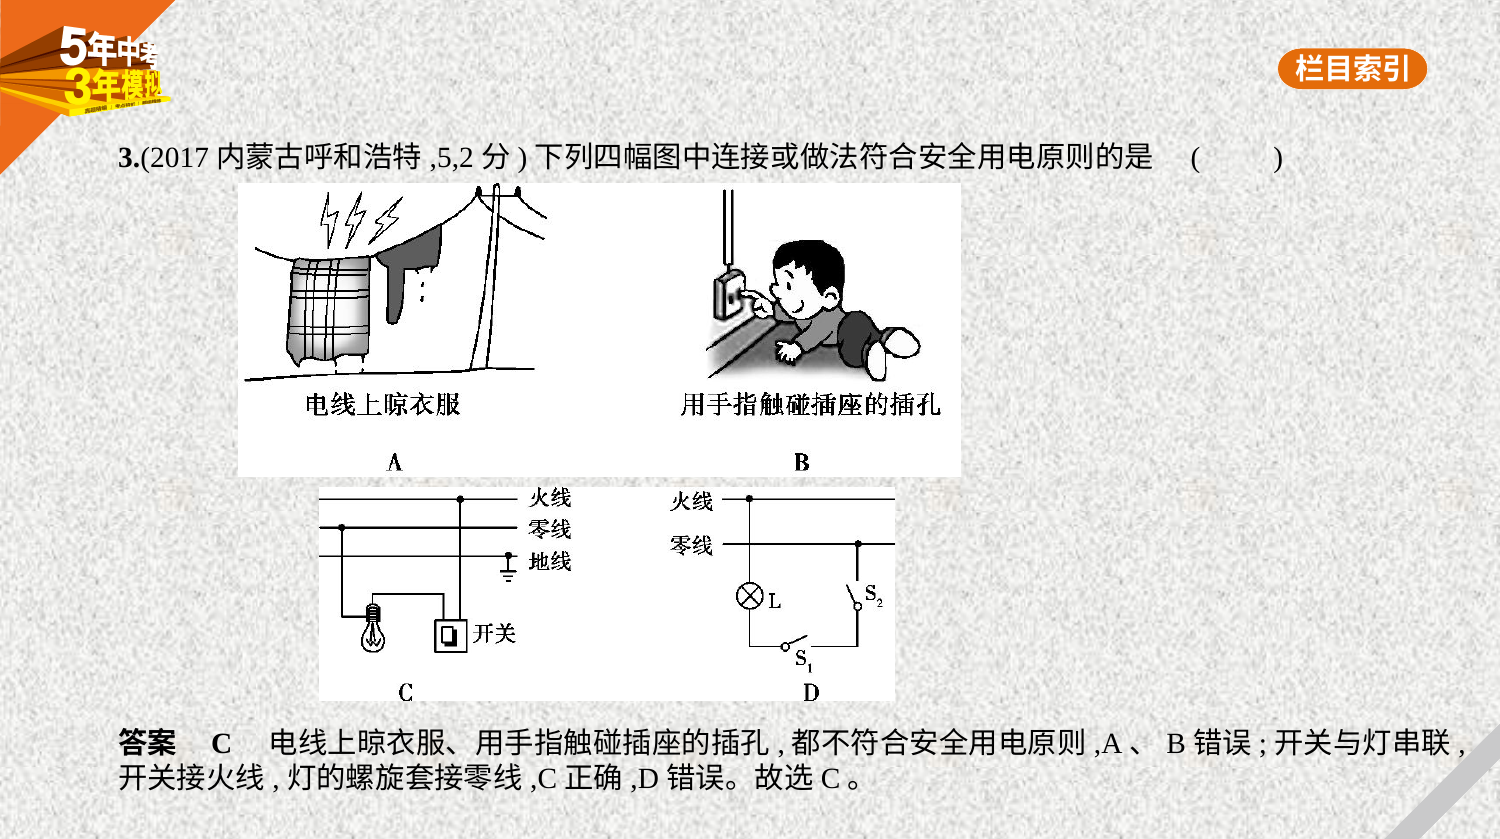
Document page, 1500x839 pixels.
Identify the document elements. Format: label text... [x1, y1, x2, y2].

text_box 答案 C 电线上晾衣服、用手指触碰插座的插孔,都不符合安全用电原则,A、B错误;开关与灯串联, 开关接火线,灯的螺旋套接零线,C正确,D错误。故选C。 [118, 723, 1483, 795]
text_box 3.(2017内蒙古呼和浩特,5,2分)下列四幅图中连接或做法符合安全用电原则的是 ( ) [118, 137, 1483, 482]
picture [0, 0, 1500, 839]
